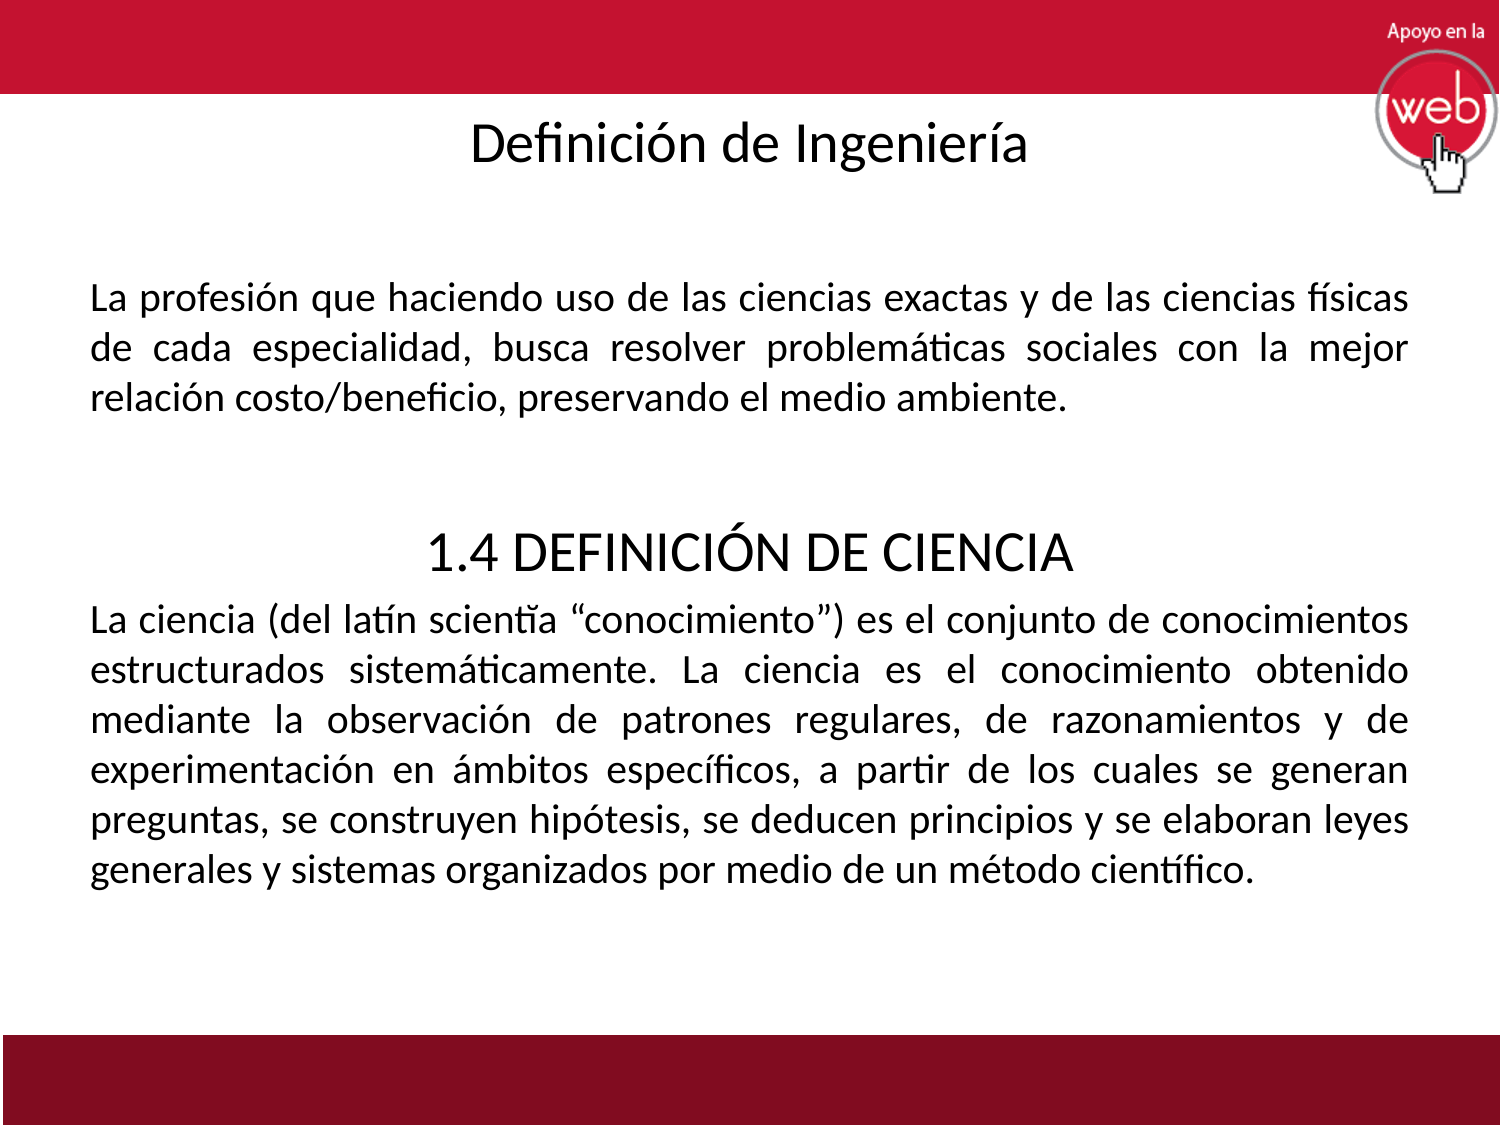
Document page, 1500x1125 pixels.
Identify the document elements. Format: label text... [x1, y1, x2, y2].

list La profesión que haciendo uso de las ciencias exactas y de las ciencias físicas de cada especialidad, busca resolver problemáticas sociales con la mejor relación costo/beneficio, preservando el medio ambiente. 1.4 DEFINICIÓN DE CIENCIA La ciencia (del latín scientĭa “conocimiento”) es el conjunto de conocimientos estructurados sistemáticamente. La ciencia es el conocimiento obtenido mediante la observación de patrones regulares, de razonamientos y de experimentación en ámbitos específicos, a partir de los cuales se generan preguntas, se construyen hipótesis, se deducen principios y se elaboran leyes generales y sistemas organizados por medio de un método científico. [75, 262, 1425, 1005]
title Definición de Ingeniería [75, 45, 1425, 233]
picture [0, 0, 1500, 1125]
